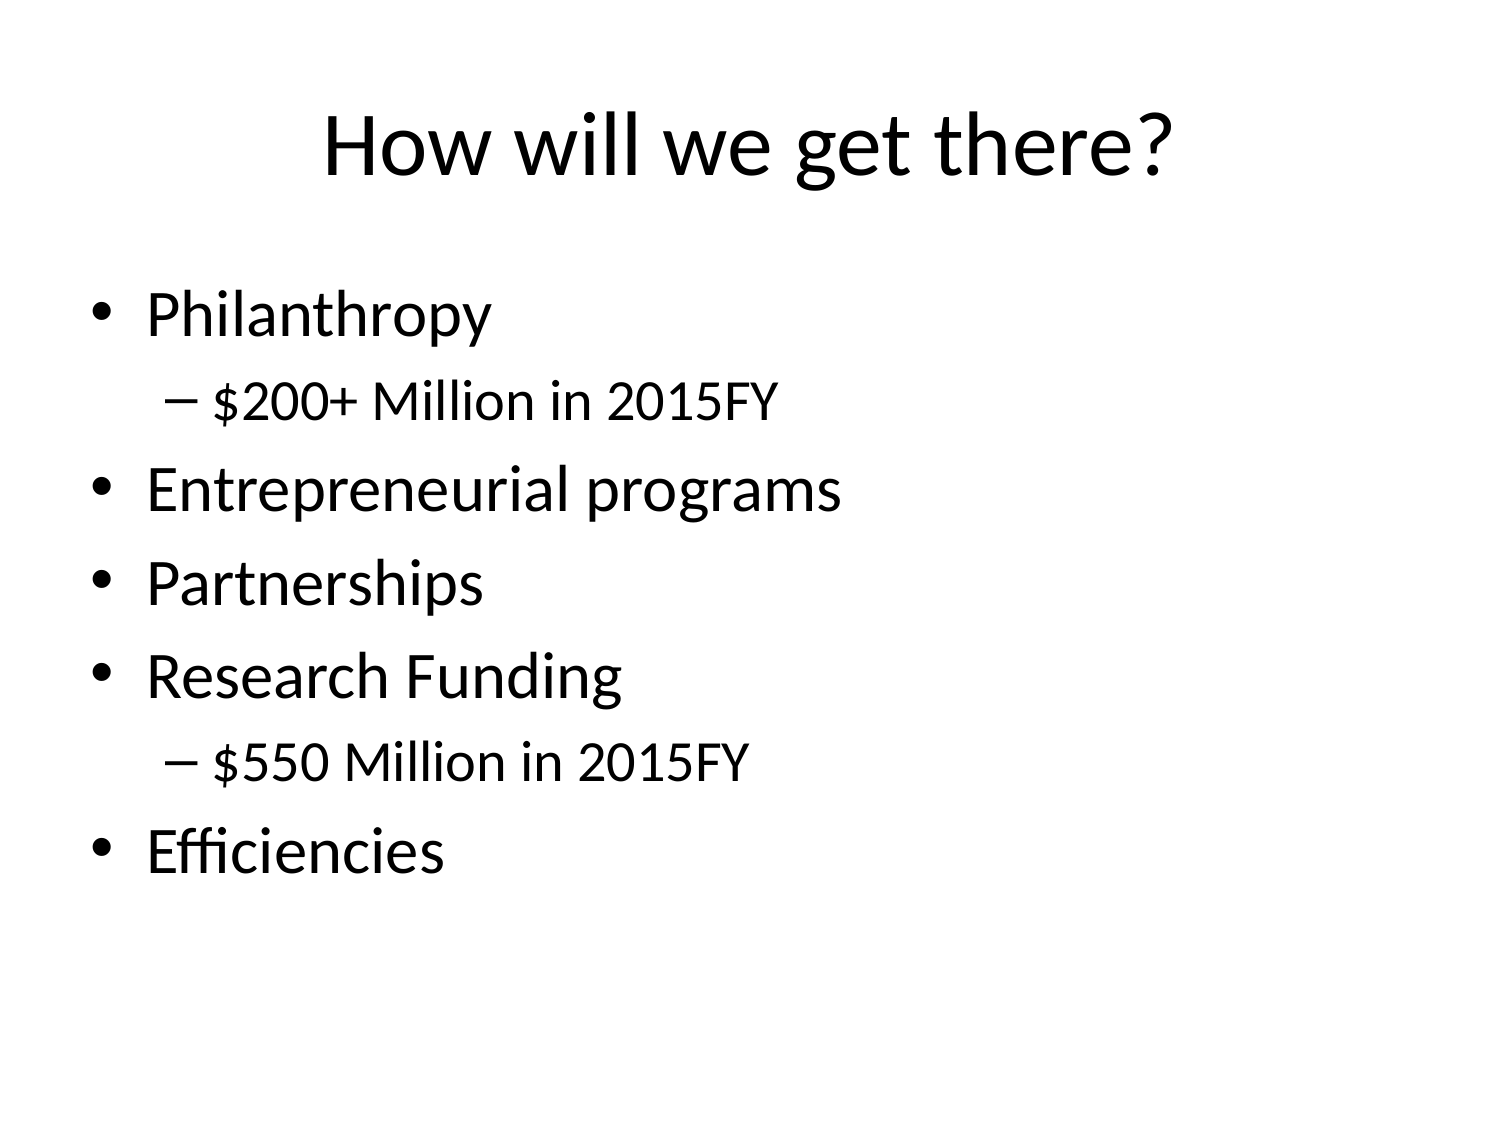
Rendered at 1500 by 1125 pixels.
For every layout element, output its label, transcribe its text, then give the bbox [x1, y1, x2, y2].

list Philanthropy $200+ Million in 2015FY Entrepreneurial programs Partnerships Research Funding $550 Million in 2015FY Efficiencies [75, 262, 1425, 1005]
title How will we get there? [75, 45, 1425, 233]
